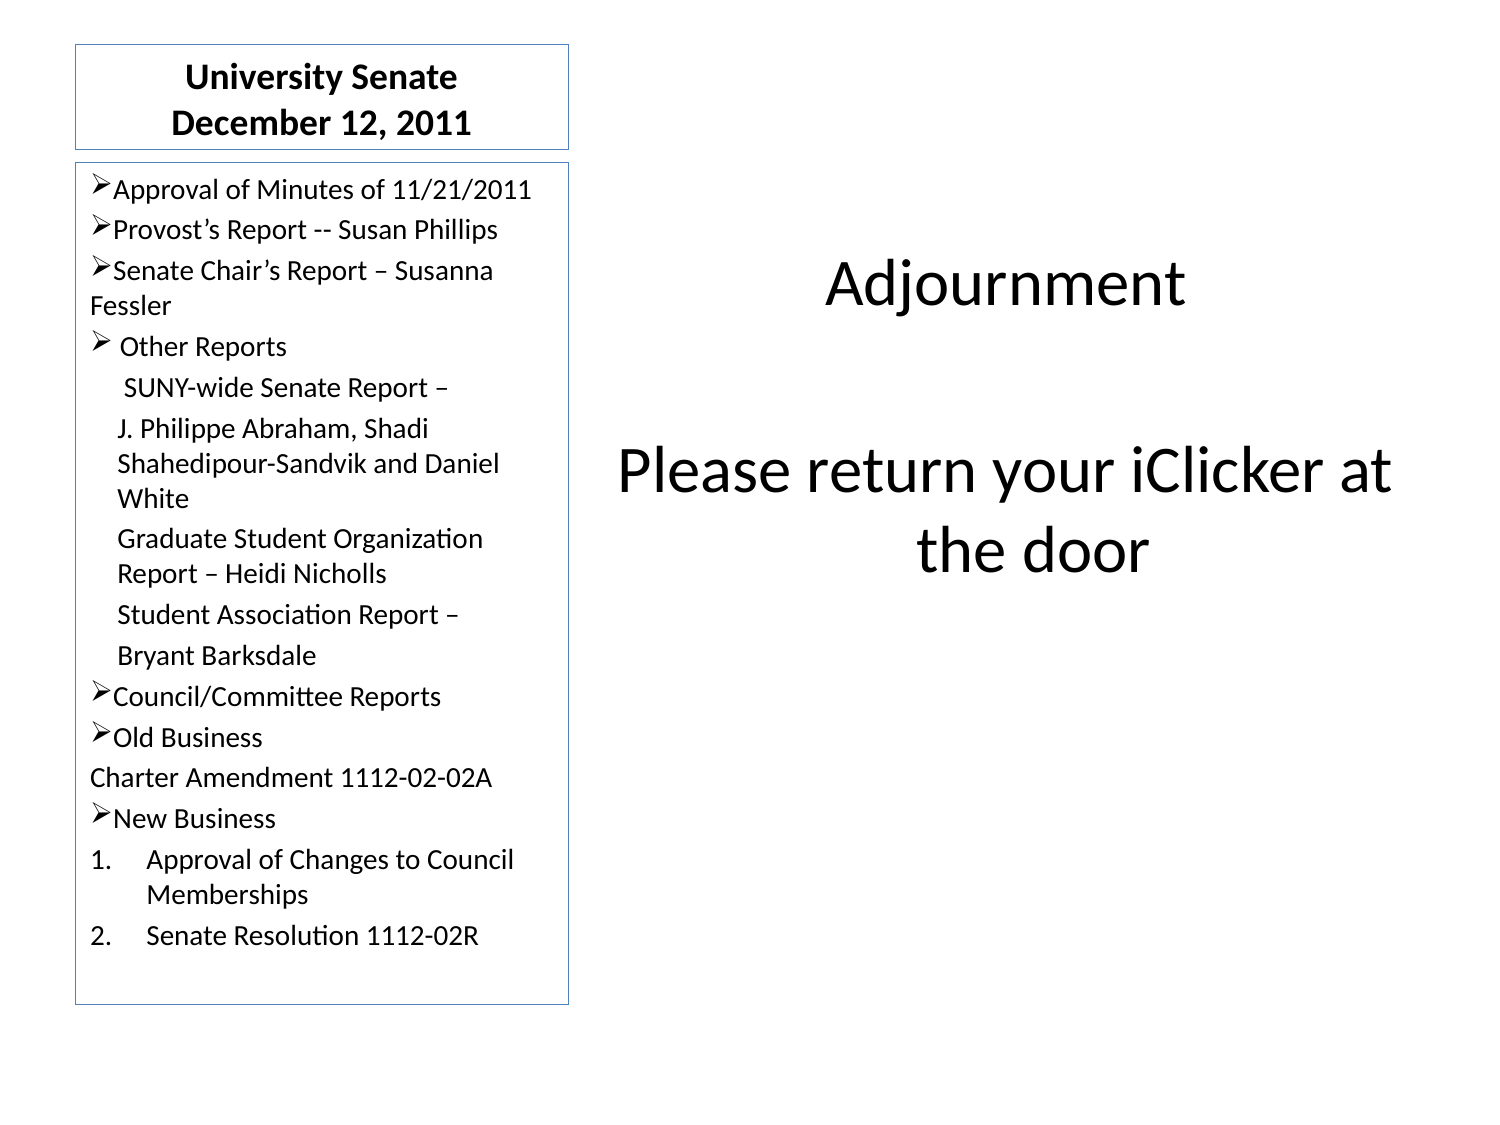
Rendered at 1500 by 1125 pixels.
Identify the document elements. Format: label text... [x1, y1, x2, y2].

title University Senate December 12, 2011 [75, 44, 569, 150]
list Adjournment Please return your iClicker at the door [586, 44, 1425, 1005]
list Approval of Minutes of 11/21/2011 Provost’s Report -- Susan Phillips Senate Chair’s Report – Susanna Fessler Other Reports SUNY-wide Senate Report – J. Philippe Abraham, Shadi Shahedipour-Sandvik and Daniel White Graduate Student Organization Report – Heidi Nicholls Student Association Report – Bryant Barksdale Council/Committee Reports Old Business Charter Amendment 1112-02-02A New Business Approval of Changes to Council Memberships Senate Resolution 1112-02R [75, 162, 569, 1005]
